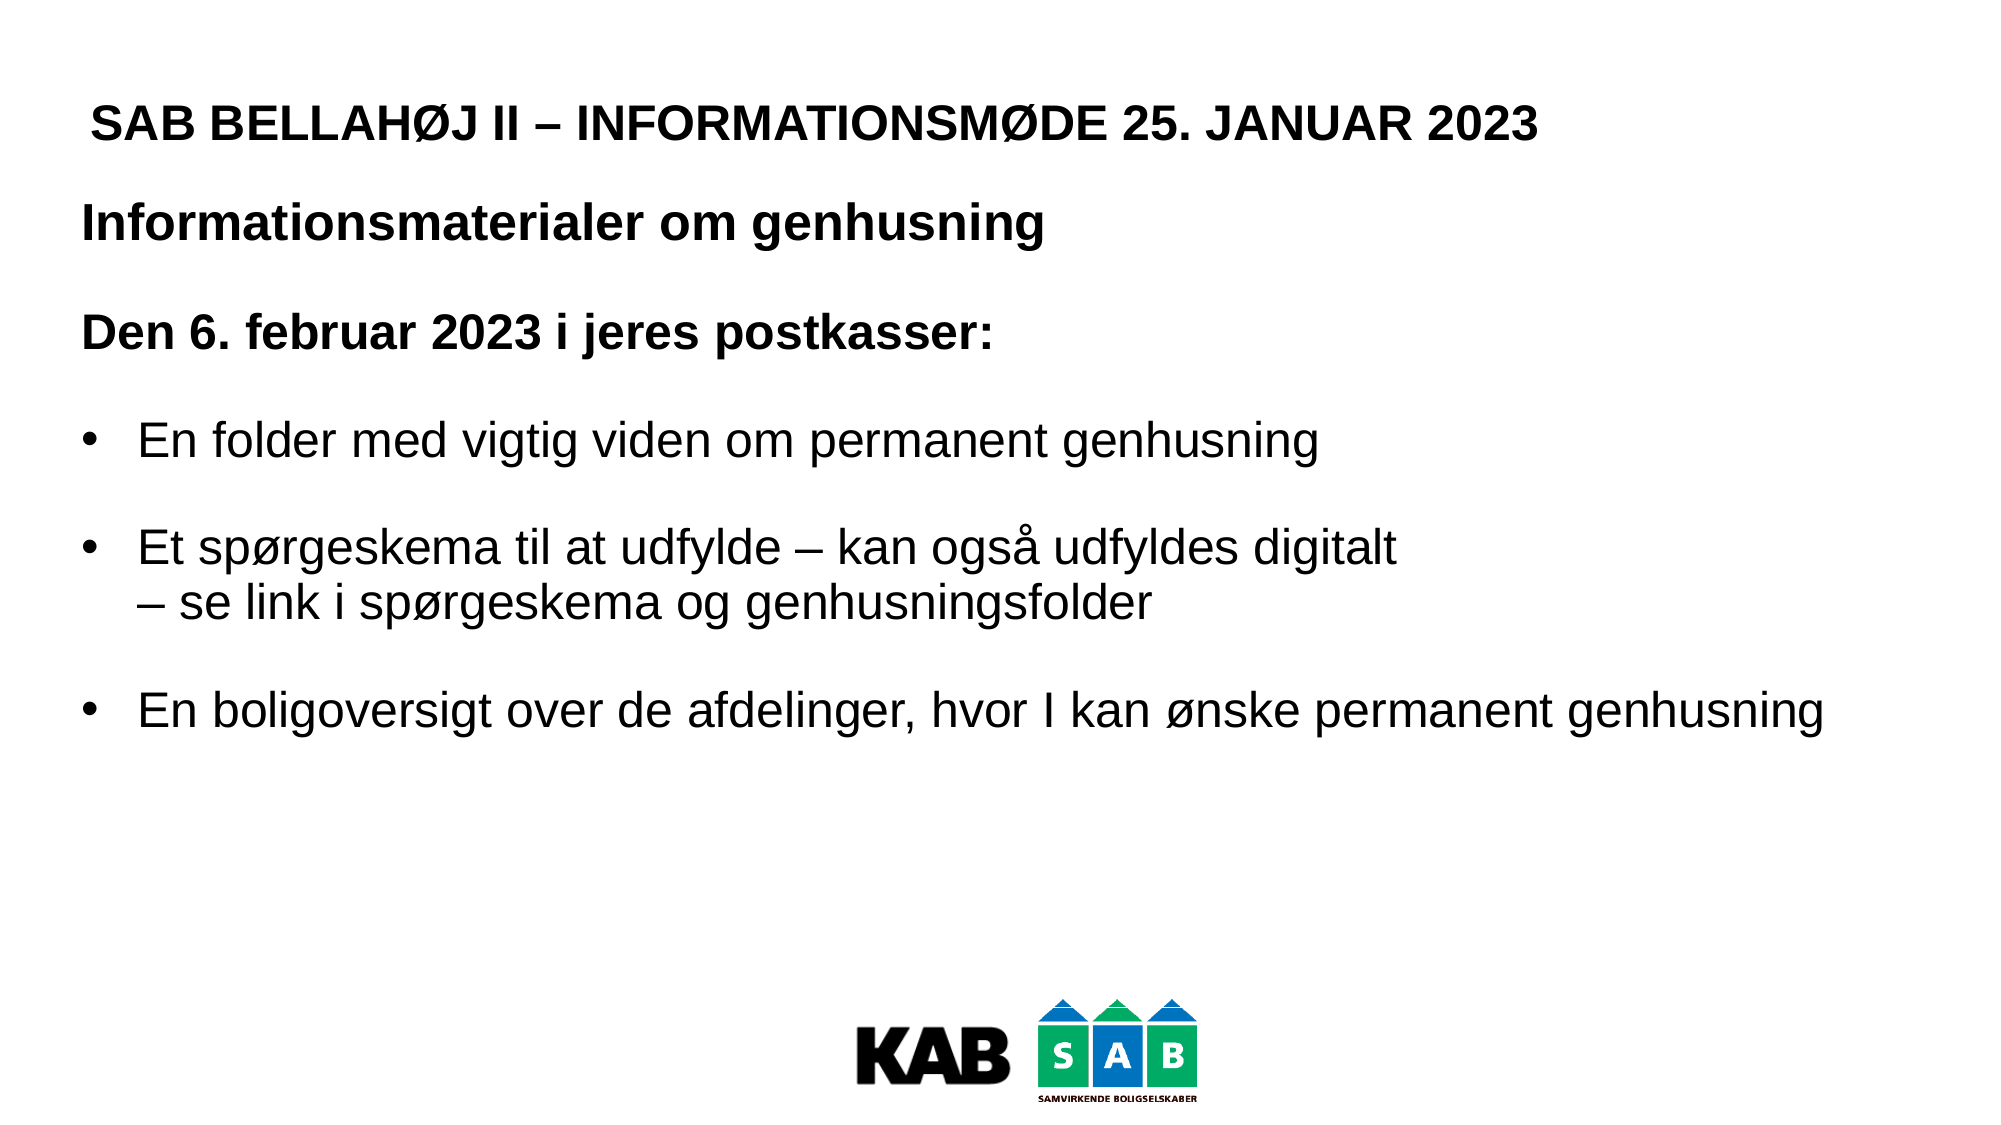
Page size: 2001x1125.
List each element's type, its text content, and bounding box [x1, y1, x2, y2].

title SAB Bellahøj II – Informationsmøde 25. januar 2023 [90, 79, 1932, 152]
picture [1038, 1000, 1197, 1102]
text_box Informationsmaterialer om genhusning Den 6. februar 2023 i jeres postkasser: En folder med vigtig viden om permanent genhusning Et spørgeskema til at udfylde – kan også udfyldes digitalt – se link i spørgeskema og genhusningsfolder En boligoversigt over de afdelinger, hvor I kan ønske permanent genhusning [81, 195, 1897, 1008]
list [827, 984, 1039, 1125]
